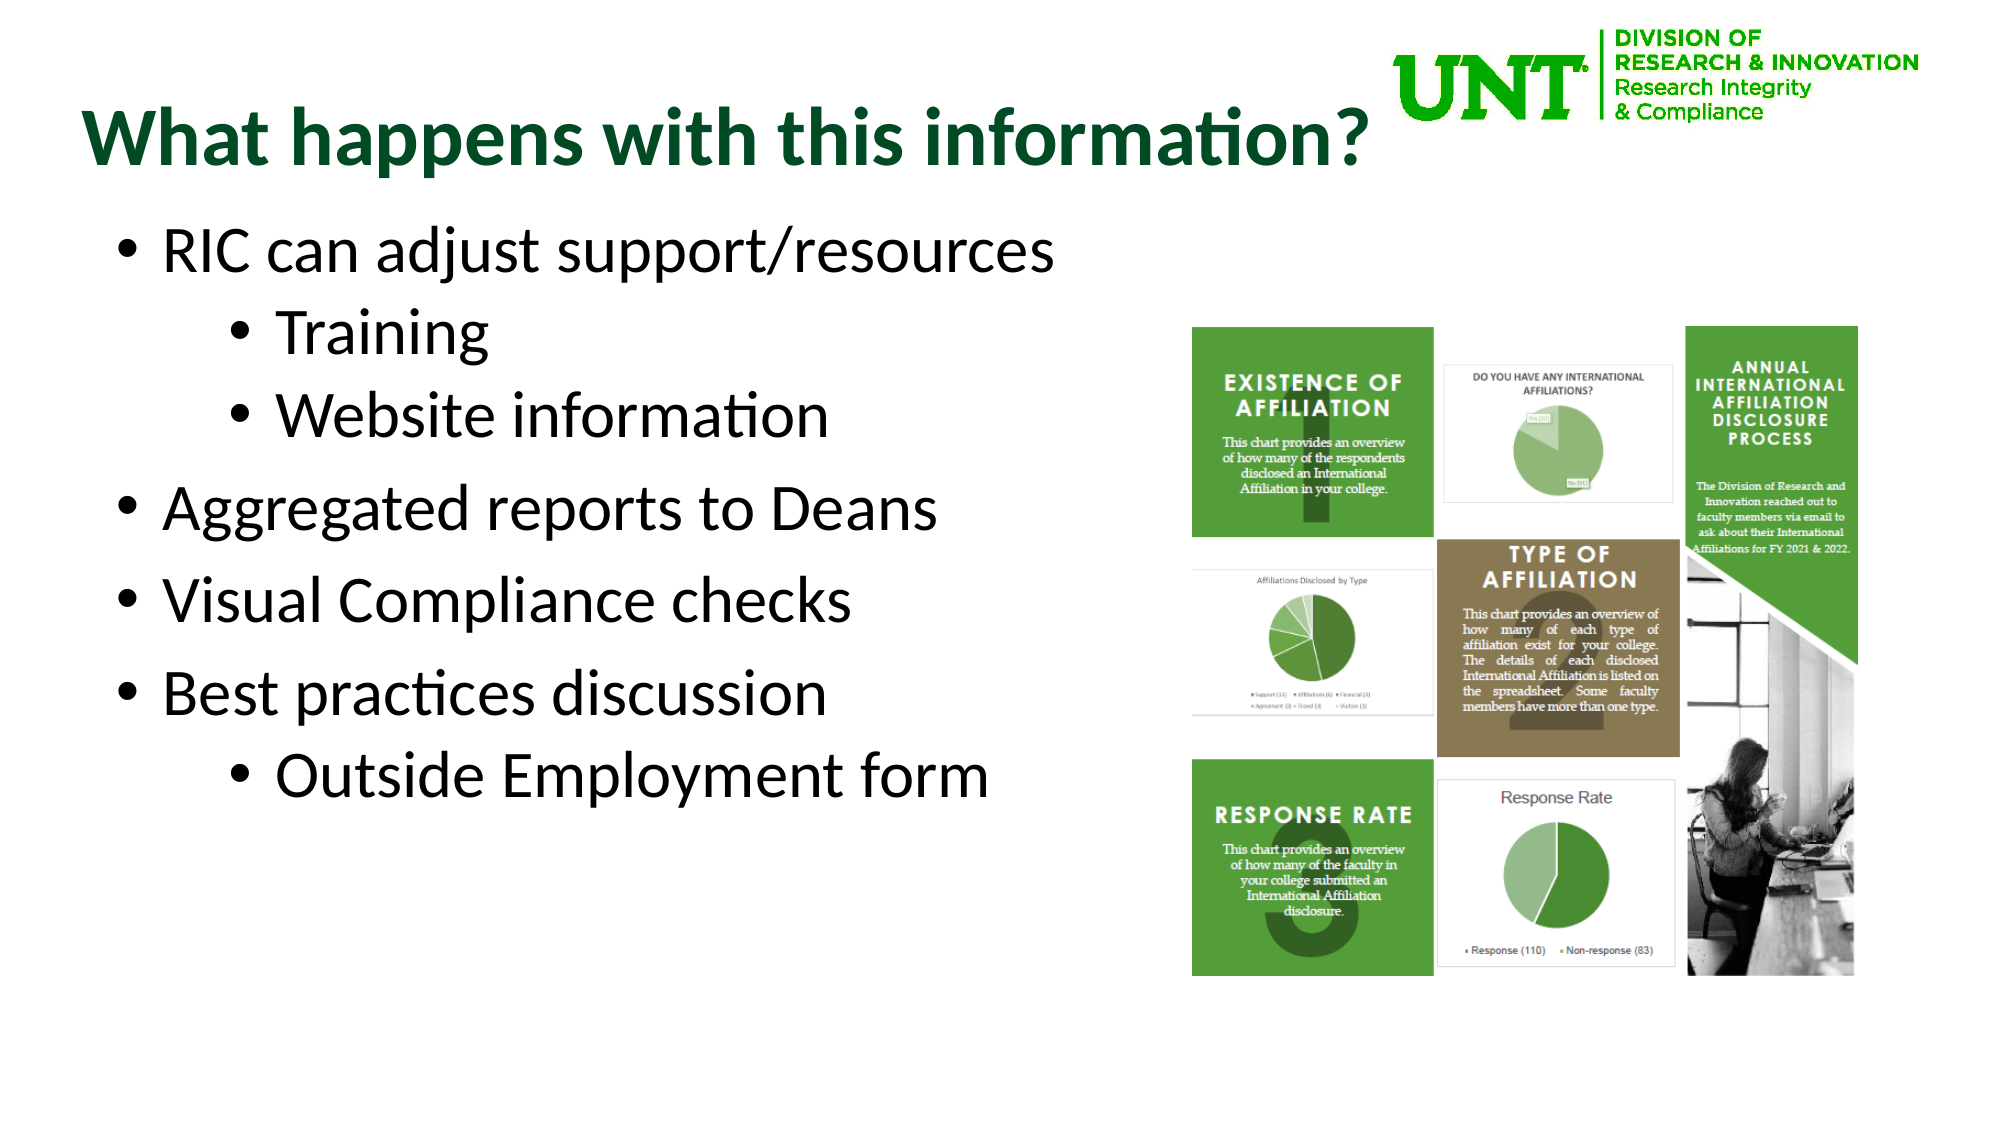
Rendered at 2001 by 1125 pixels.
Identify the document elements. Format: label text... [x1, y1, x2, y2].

picture [1192, 326, 1858, 976]
list RIC can adjust support/resources Training Website information Aggregated reports to Deans Visual Compliance checks Best practices discussion Outside Employment form [101, 207, 1159, 1057]
list What happens with this information? [66, 86, 1453, 230]
picture [1312, 0, 2000, 150]
